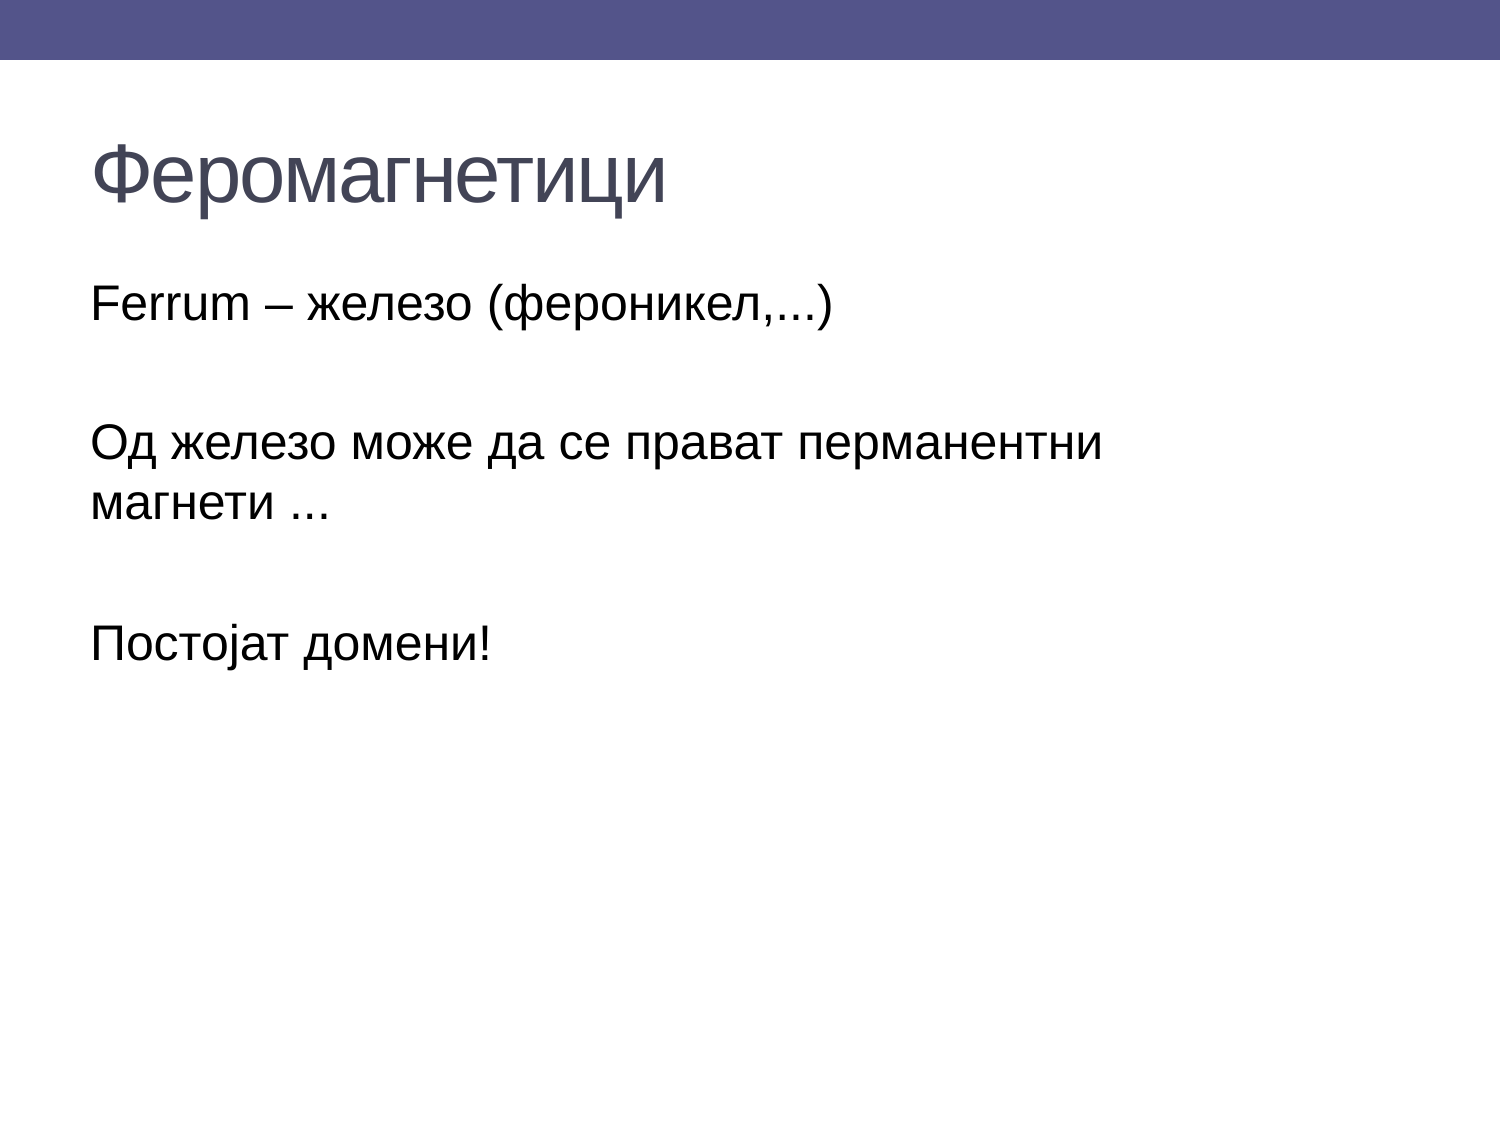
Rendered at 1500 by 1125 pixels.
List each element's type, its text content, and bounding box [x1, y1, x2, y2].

title Феромагнетици [75, 87, 1425, 250]
